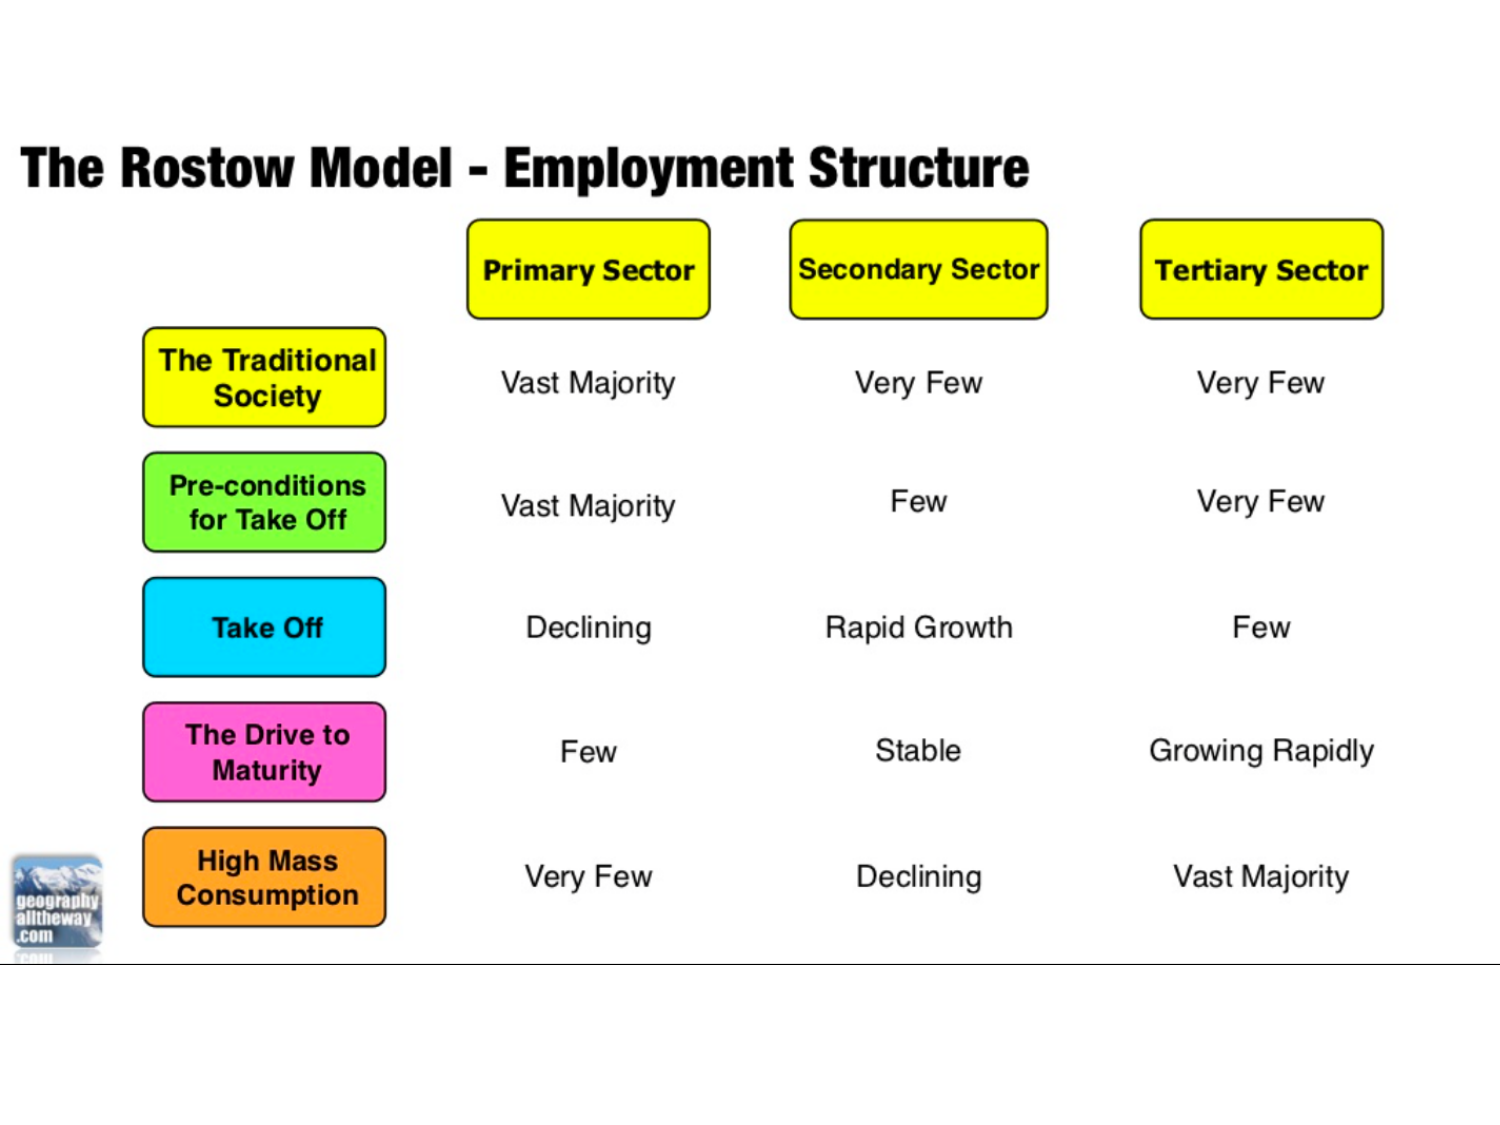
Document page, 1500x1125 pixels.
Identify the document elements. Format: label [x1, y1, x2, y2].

list [0, 113, 1500, 965]
